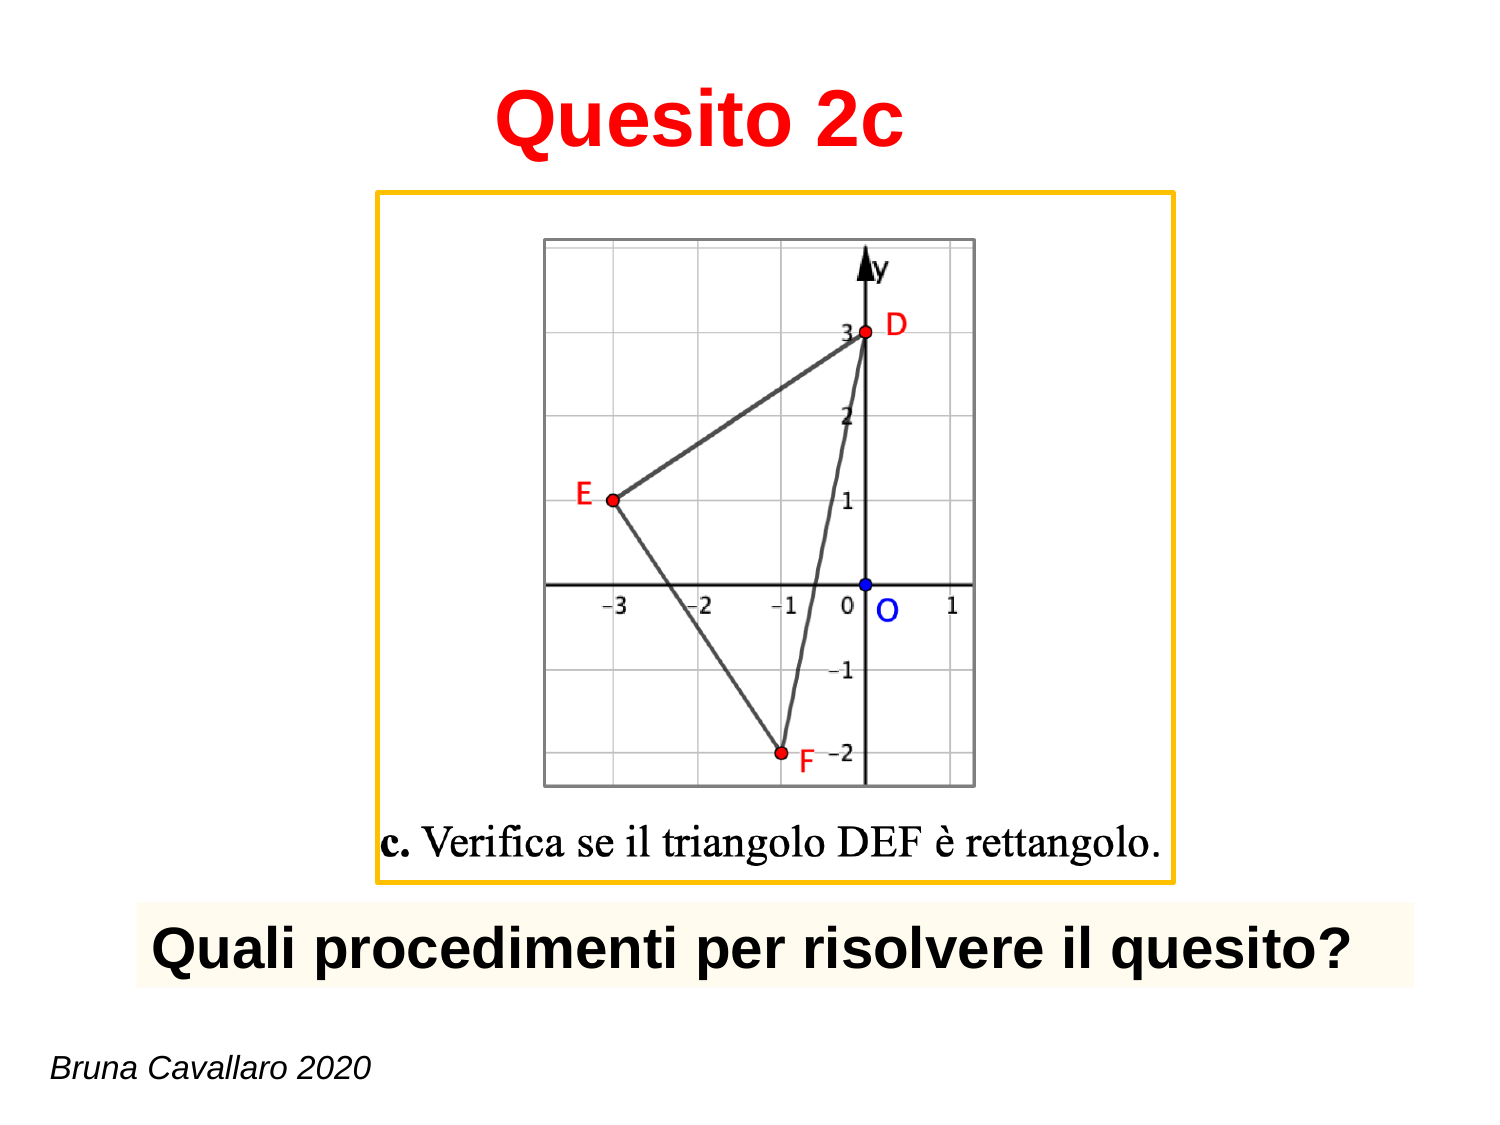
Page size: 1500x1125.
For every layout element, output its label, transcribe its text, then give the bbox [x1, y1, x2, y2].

picture [379, 194, 1172, 881]
text_box Quesito 2c [473, 65, 1027, 174]
text_box Bruna Cavallaro 2020 [34, 1038, 387, 1094]
text_box Quali procedimenti per risolvere il quesito? [136, 902, 1415, 988]
text_box [0, 44, 1500, 233]
